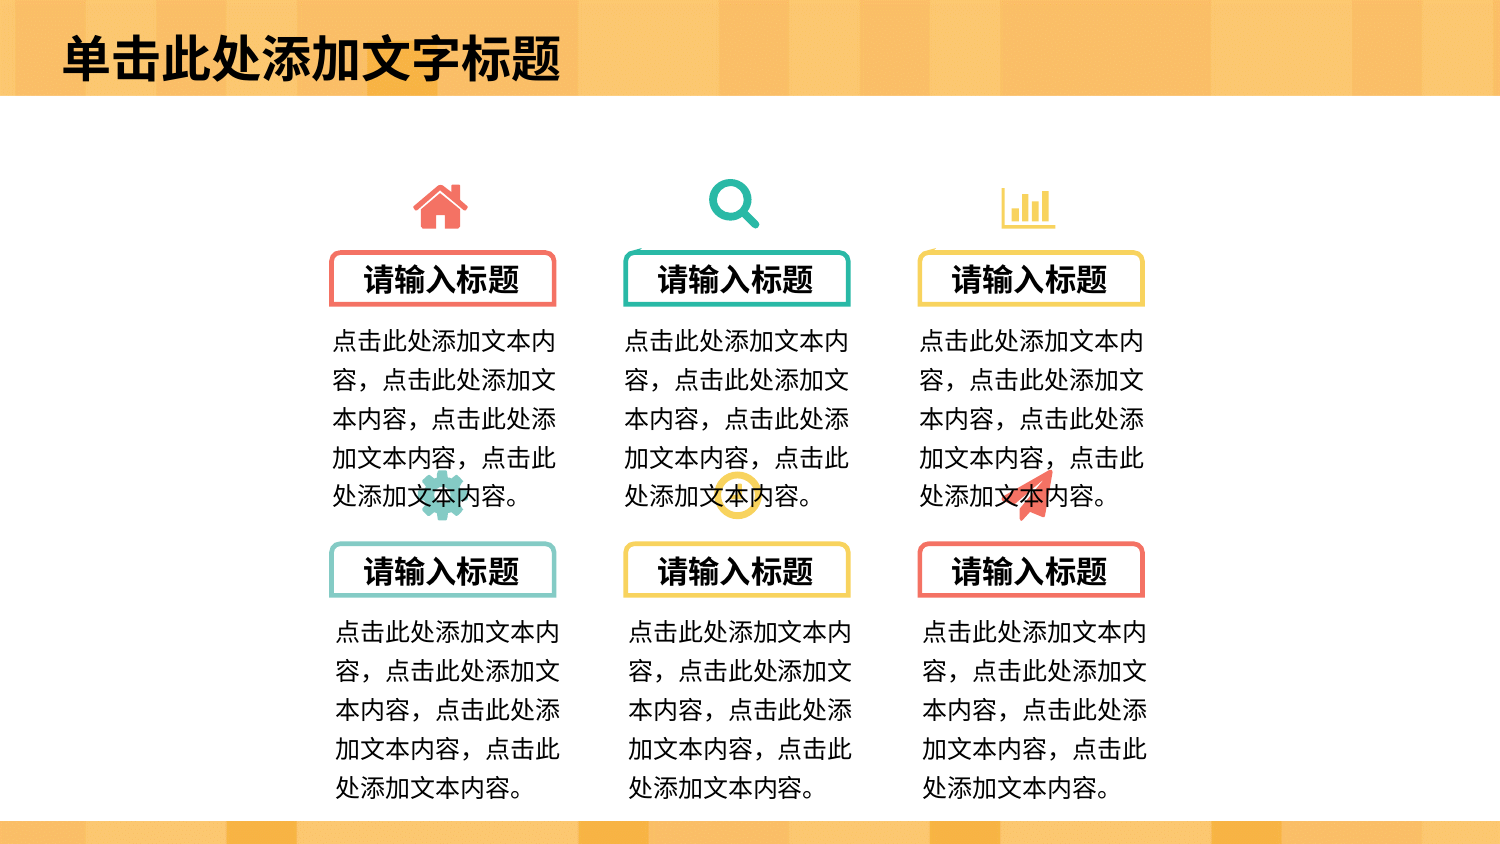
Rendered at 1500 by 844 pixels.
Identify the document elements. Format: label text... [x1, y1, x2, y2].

text_box 点击此处添加文本内容，点击此处添加文本内容，点击此处添加文本内容，点击此处添加文本内容。 [317, 308, 573, 519]
text_box [330, 542, 556, 597]
text_box 点击此处添加文本内容，点击此处添加文本内容，点击此处添加文本内容，点击此处添加文本内容。 [613, 600, 869, 810]
text_box [624, 250, 850, 306]
text_box 点击此处添加文本内容，点击此处添加文本内容，点击此处添加文本内容，点击此处添加文本内容。 [610, 308, 866, 519]
text_box [330, 251, 556, 306]
picture [0, 821, 1500, 844]
text_box 点击此处添加文本内容，点击此处添加文本内容，点击此处添加文本内容，点击此处添加文本内容。 [320, 600, 576, 810]
text_box [709, 178, 760, 229]
picture [0, 0, 1500, 95]
text_box [918, 542, 1144, 597]
text_box [624, 542, 850, 597]
text_box [413, 184, 468, 229]
text_box 点击此处添加文本内容，点击此处添加文本内容，点击此处添加文本内容，点击此处添加文本内容。 [907, 600, 1163, 810]
text_box [918, 250, 1144, 306]
text_box [1001, 188, 1056, 229]
text_box 点击此处添加文本内容，点击此处添加文本内容，点击此处添加文本内容，点击此处添加文本内容。 [904, 308, 1160, 519]
